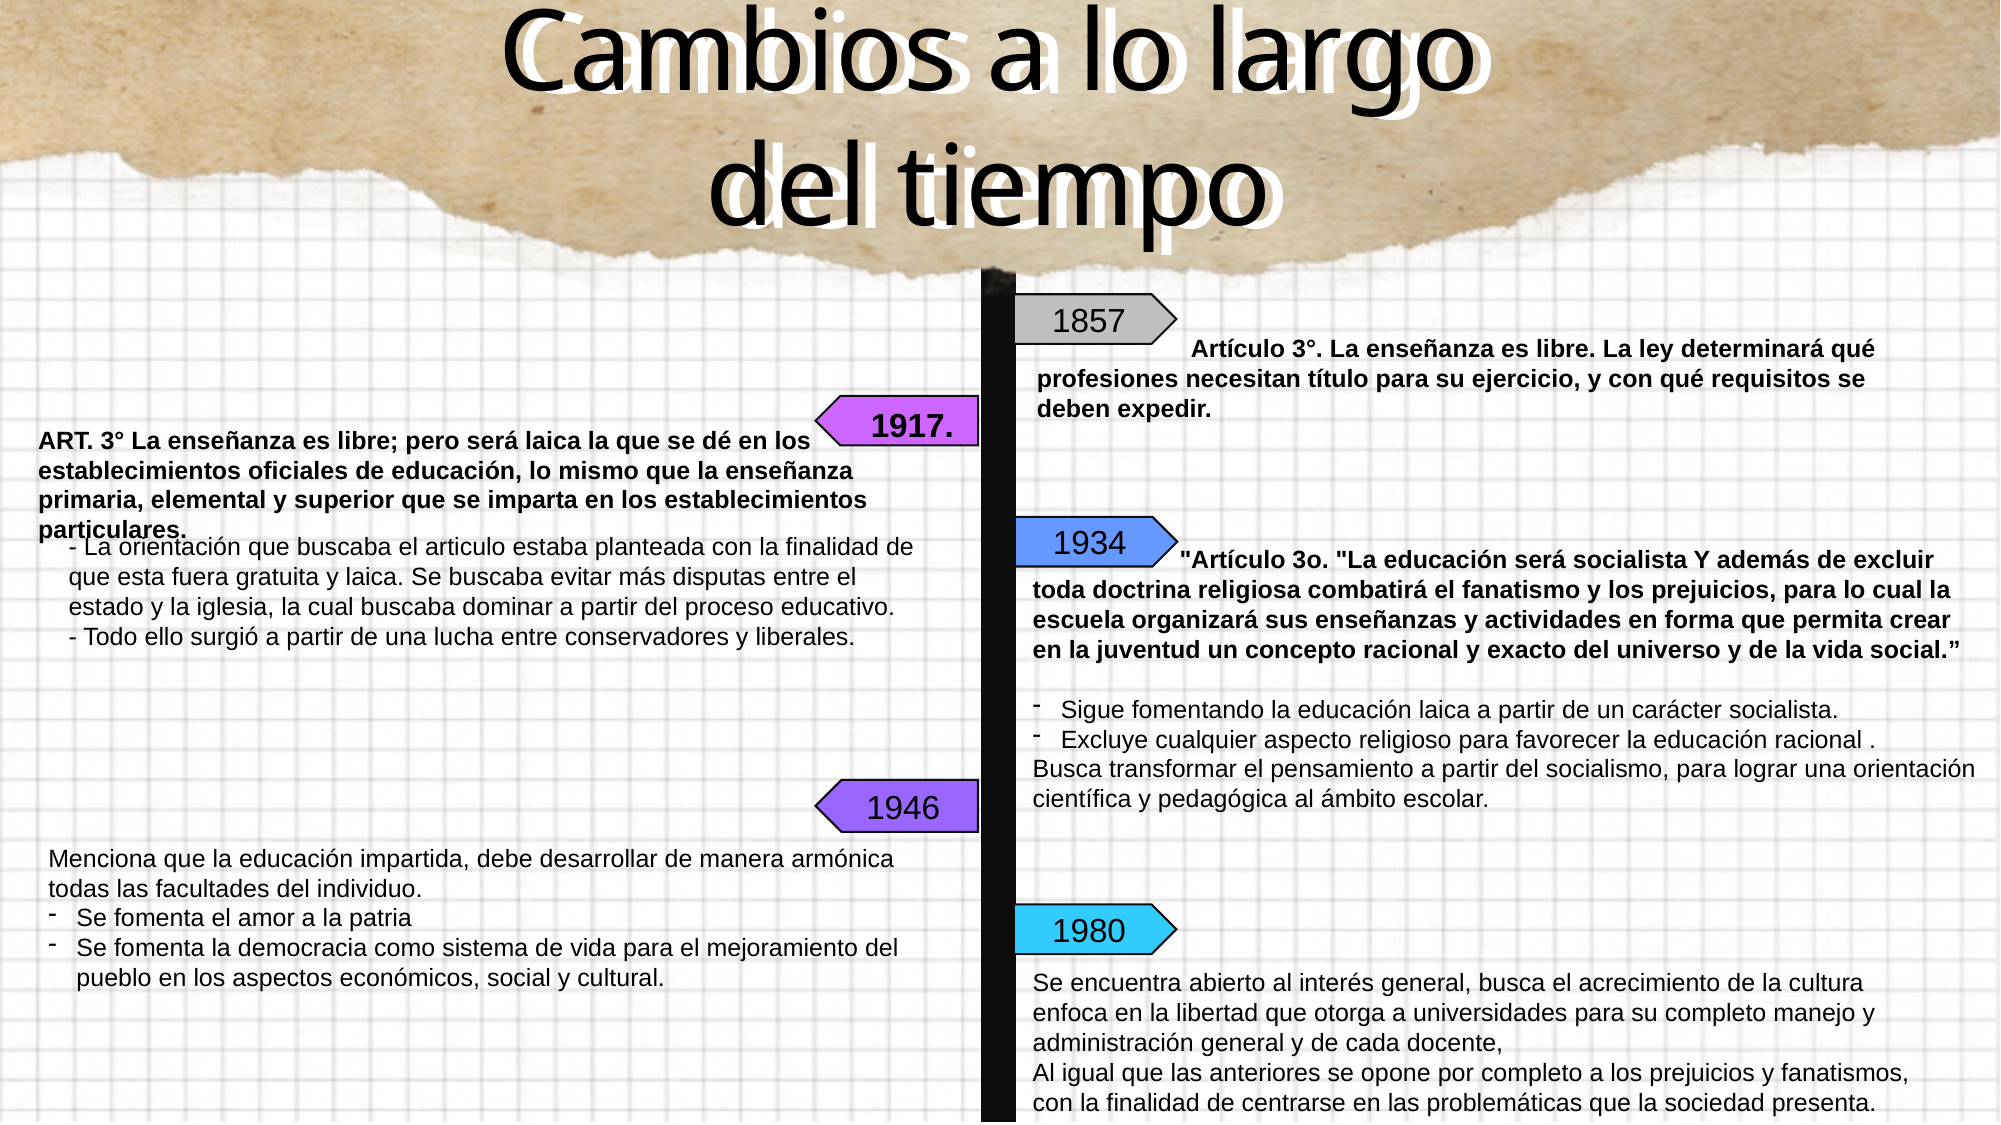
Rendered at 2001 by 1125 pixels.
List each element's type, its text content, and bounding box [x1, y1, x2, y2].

text_box Se encuentra abierto al interés general, busca el acrecimiento de la cultura enfoca en la libertad que otorga a universidades para su completo manejo y administración general y de cada docente, Al igual que las anteriores se opone por completo a los prejuicios y fanatismos, con la finalidad de centrarse en las problemáticas que la sociedad presenta. [1563, 959, 1938, 1124]
text_box ART. 3° La enseñanza es libre; pero será laica la que se dé en los establecimientos oficiales de educación, lo mismo que la enseñanza primaria, elemental y superior que se imparta en los establecimientos particulares. [23, 416, 437, 552]
text_box "Artículo 3o. "La educación será socialista Y además de excluir toda doctrina religiosa combatirá el fanatismo y los prejuicios, para lo cual la escuela organizará sus enseñanzas y actividades en forma que permita crear en la juventud un concepto racional y exacto del universo y de la vida social.” Sigue fomentando la educación laica a partir de un carácter socialista. Excluye cualquier aspecto religioso para favorecer la educación racional . Busca transformar el pensamiento a partir del socialismo, para lograr una orientación científica y pedagógica al ámbito escolar. [1563, 536, 1997, 851]
picture [0, 0, 2001, 1125]
text_box Artículo 3°. La enseñanza es libre. La ley determinará qué profesiones necesitan título para su ejercicio, y con qué requisitos se deben expedir. [1563, 324, 1963, 430]
text_box Menciona que la educación impartida, debe desarrollar de manera armónica todas las facultades del individuo. Se fomenta el amor a la patria Se fomenta la democracia como sistema de vida para el mejoramiento del pueblo en los aspectos económicos, social y cultural. [33, 834, 437, 1030]
text_box - La orientación que buscaba el articulo estaba planteada con la finalidad de que esta fuera gratuita y laica. Se buscaba evitar más disputas entre el estado y la iglesia, la cual buscaba dominar a partir del proceso educativo. - Todo ello surgió a partir de una lucha entre conservadores y liberales. [53, 522, 437, 688]
